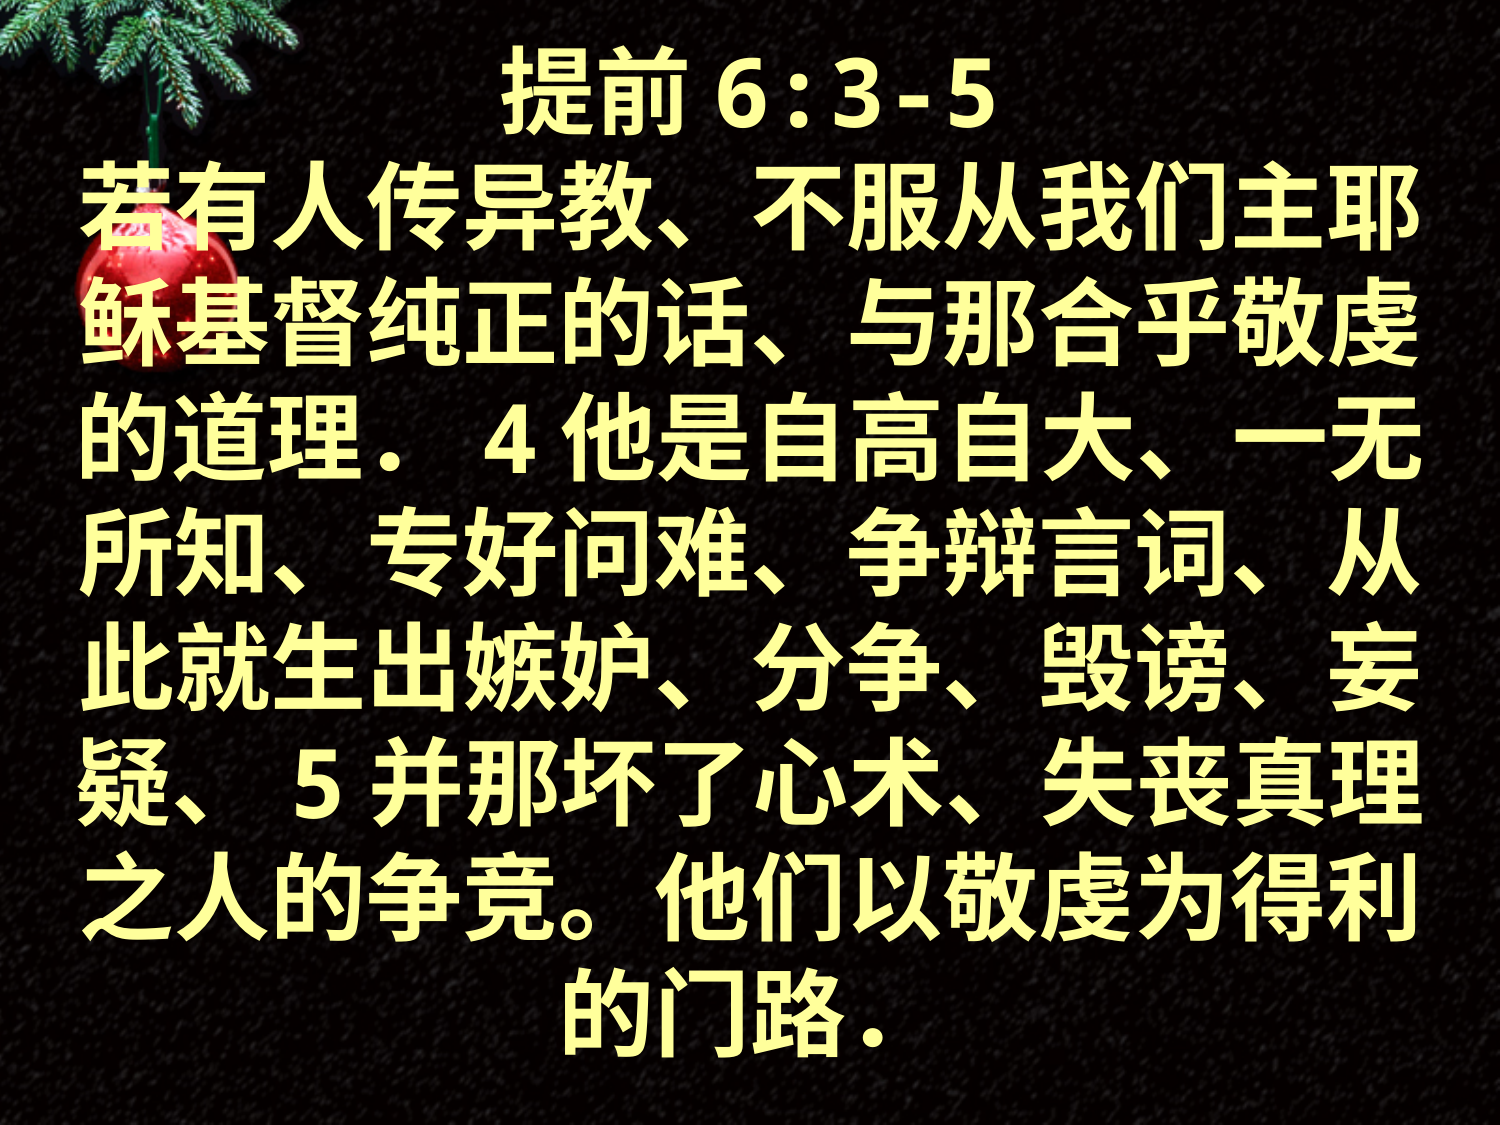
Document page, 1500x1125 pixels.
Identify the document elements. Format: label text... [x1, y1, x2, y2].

picture [0, 0, 1500, 1125]
text_box 提前6:3-5 若有人传异教、不服从我们主耶稣基督纯正的话、与那合乎敬虔的道理．4他是自高自大、一无所知、专好问难、争辩言词、从此就生出嫉妒、分争、毁谤、妄疑、5并那坏了心术、失丧真理之人的争竞。他们以敬虔为得利的门路． [41, 24, 1459, 1083]
